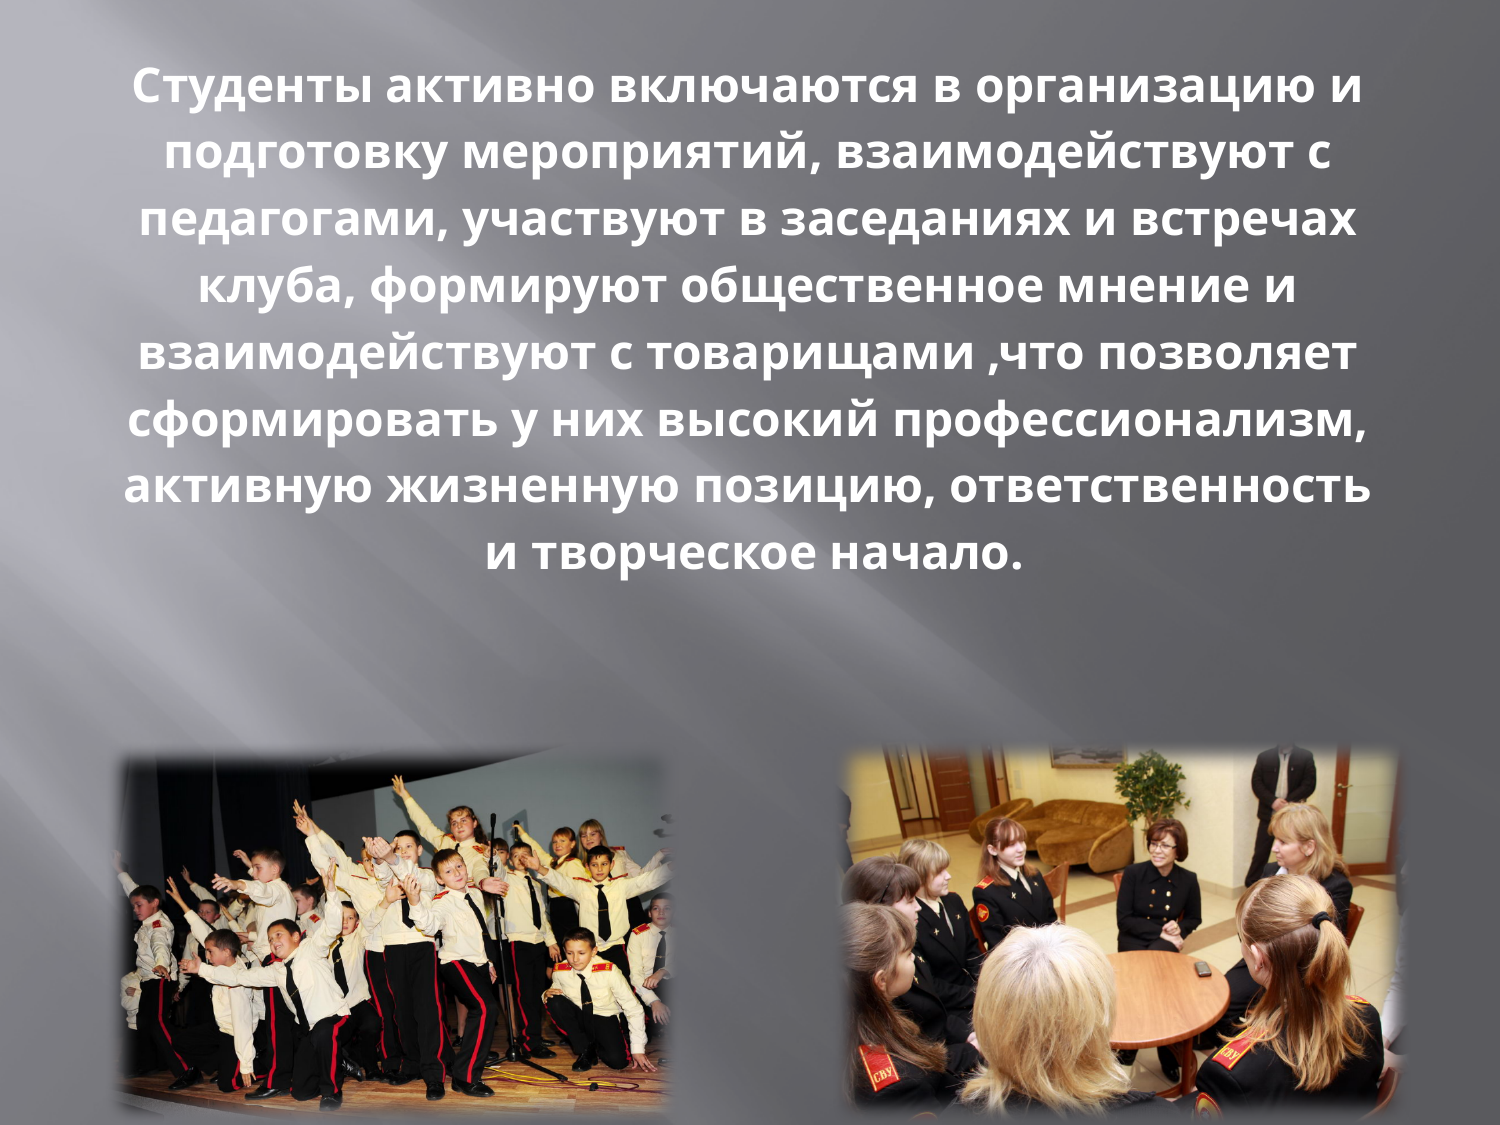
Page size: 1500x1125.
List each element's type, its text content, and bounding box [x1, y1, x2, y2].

list Студенты активно включаются в организацию и подготовку мероприятий, взаимодействуют с педагогами, участвуют в заседаниях и встречах клуба, формируют общественное мнение и взаимодействуют с товарищами ,что позволяет сформировать у них высокий профессионализм, активную жизненную позицию, ответственность и творческое начало. [70, 46, 1421, 809]
picture [105, 741, 680, 1125]
picture [831, 737, 1412, 1125]
